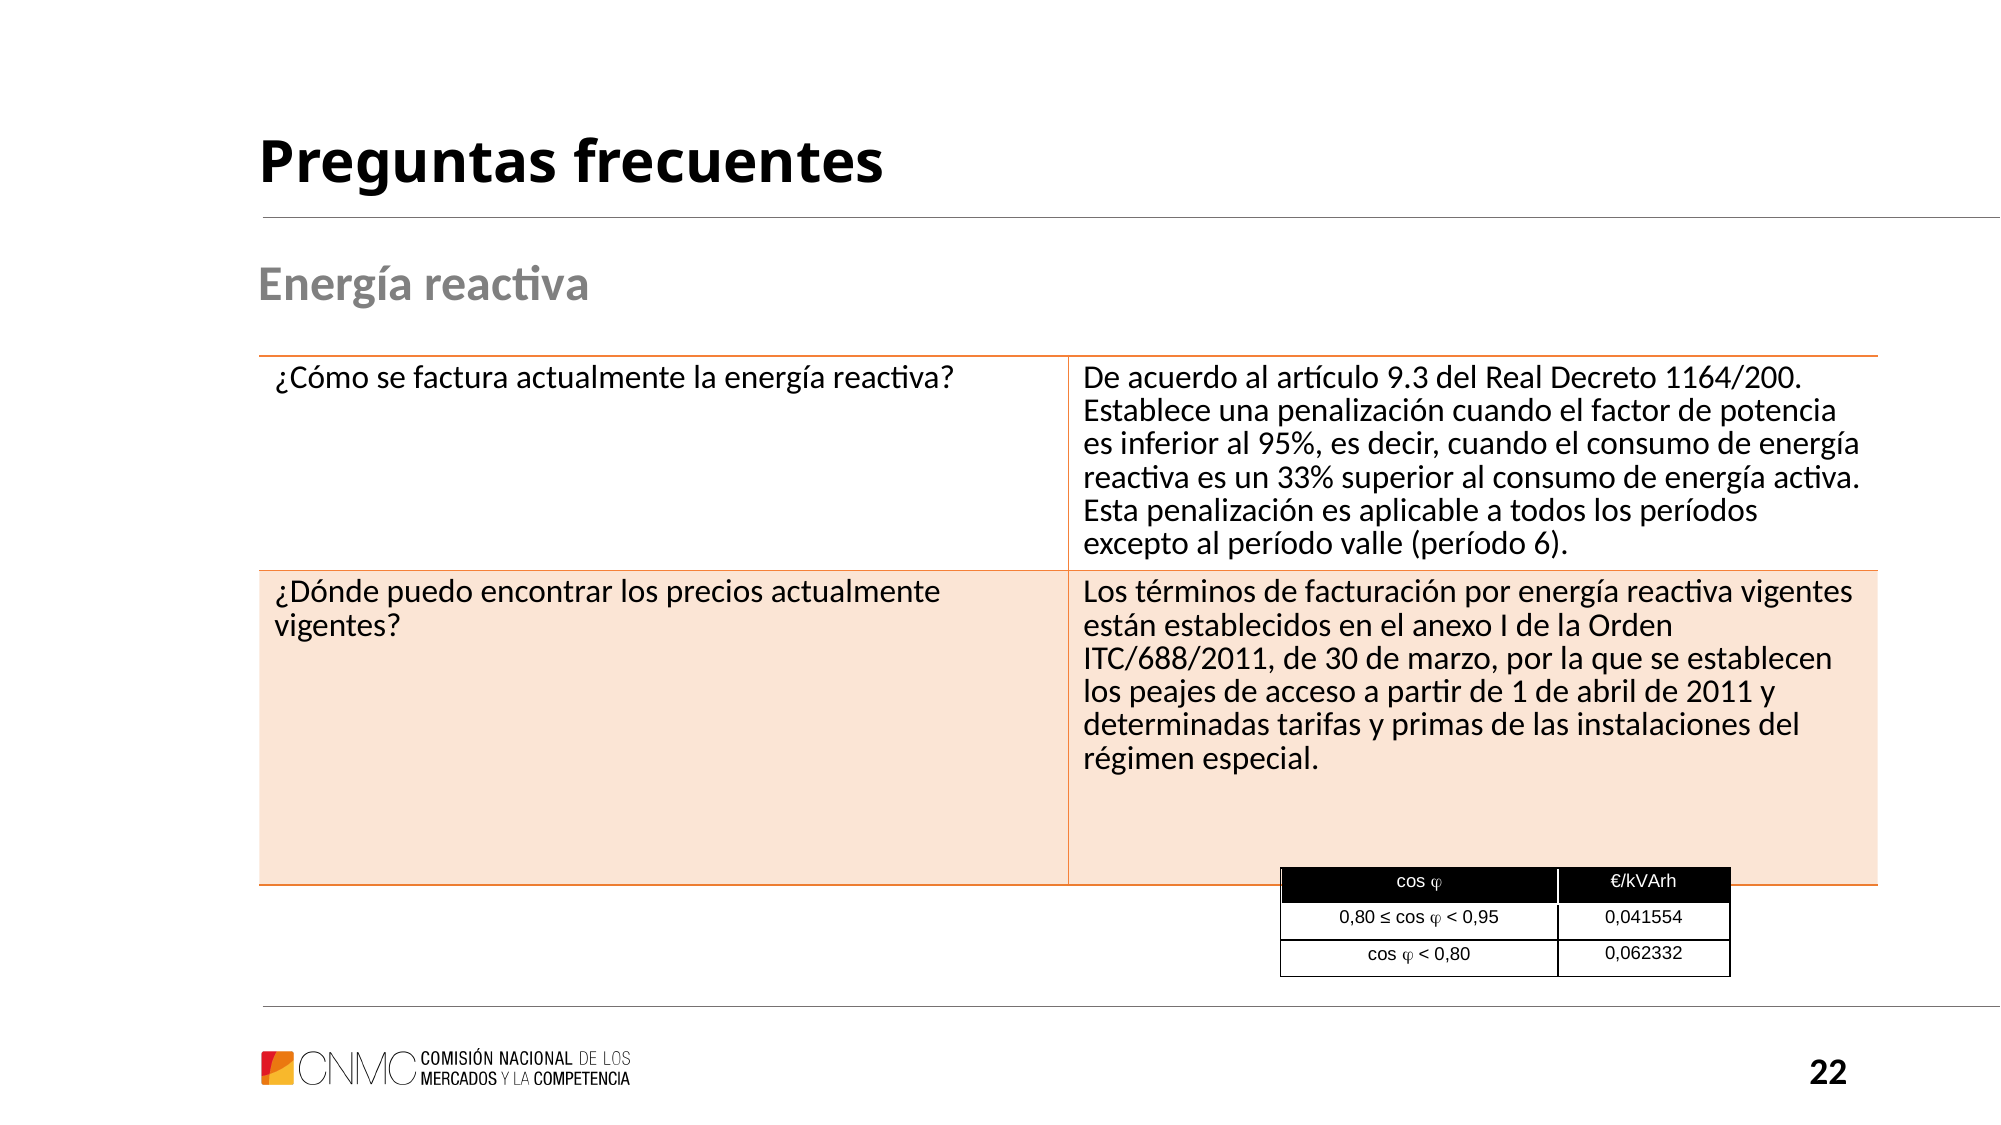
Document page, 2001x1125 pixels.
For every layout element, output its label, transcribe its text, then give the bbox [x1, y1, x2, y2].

table_header De acuerdo al artículo 9.3 del Real Decreto 1164/200. Establece una penalización cuando el factor de potencia es inferior al 95%, es decir, cuando el consumo de energía reactiva es un 33% superior al consumo de energía activa. Esta penalización es aplicable a todos los períodos excepto al período valle (período 6). [1069, 357, 1878, 570]
list Energía reactiva [244, 249, 1863, 333]
table_header ¿Cómo se factura actualmente la energía reactiva? [259, 357, 1068, 570]
table_cell Los términos de facturación por energía reactiva vigentes están establecidos en el anexo I de la Orden ITC/688/2011, de 30 de marzo, por la que se establecen los peajes de acceso a partir de 1 de abril de 2011 y determinadas tarifas y primas de las instalaciones del régimen especial. [1069, 571, 1878, 884]
picture [259, 1048, 632, 1085]
slide_number 22 [1756, 1039, 1863, 1100]
picture [1278, 867, 1741, 986]
table_cell ¿Dónde puedo encontrar los precios actualmente vigentes? [259, 571, 1068, 884]
title Preguntas frecuentes [244, 101, 1863, 226]
